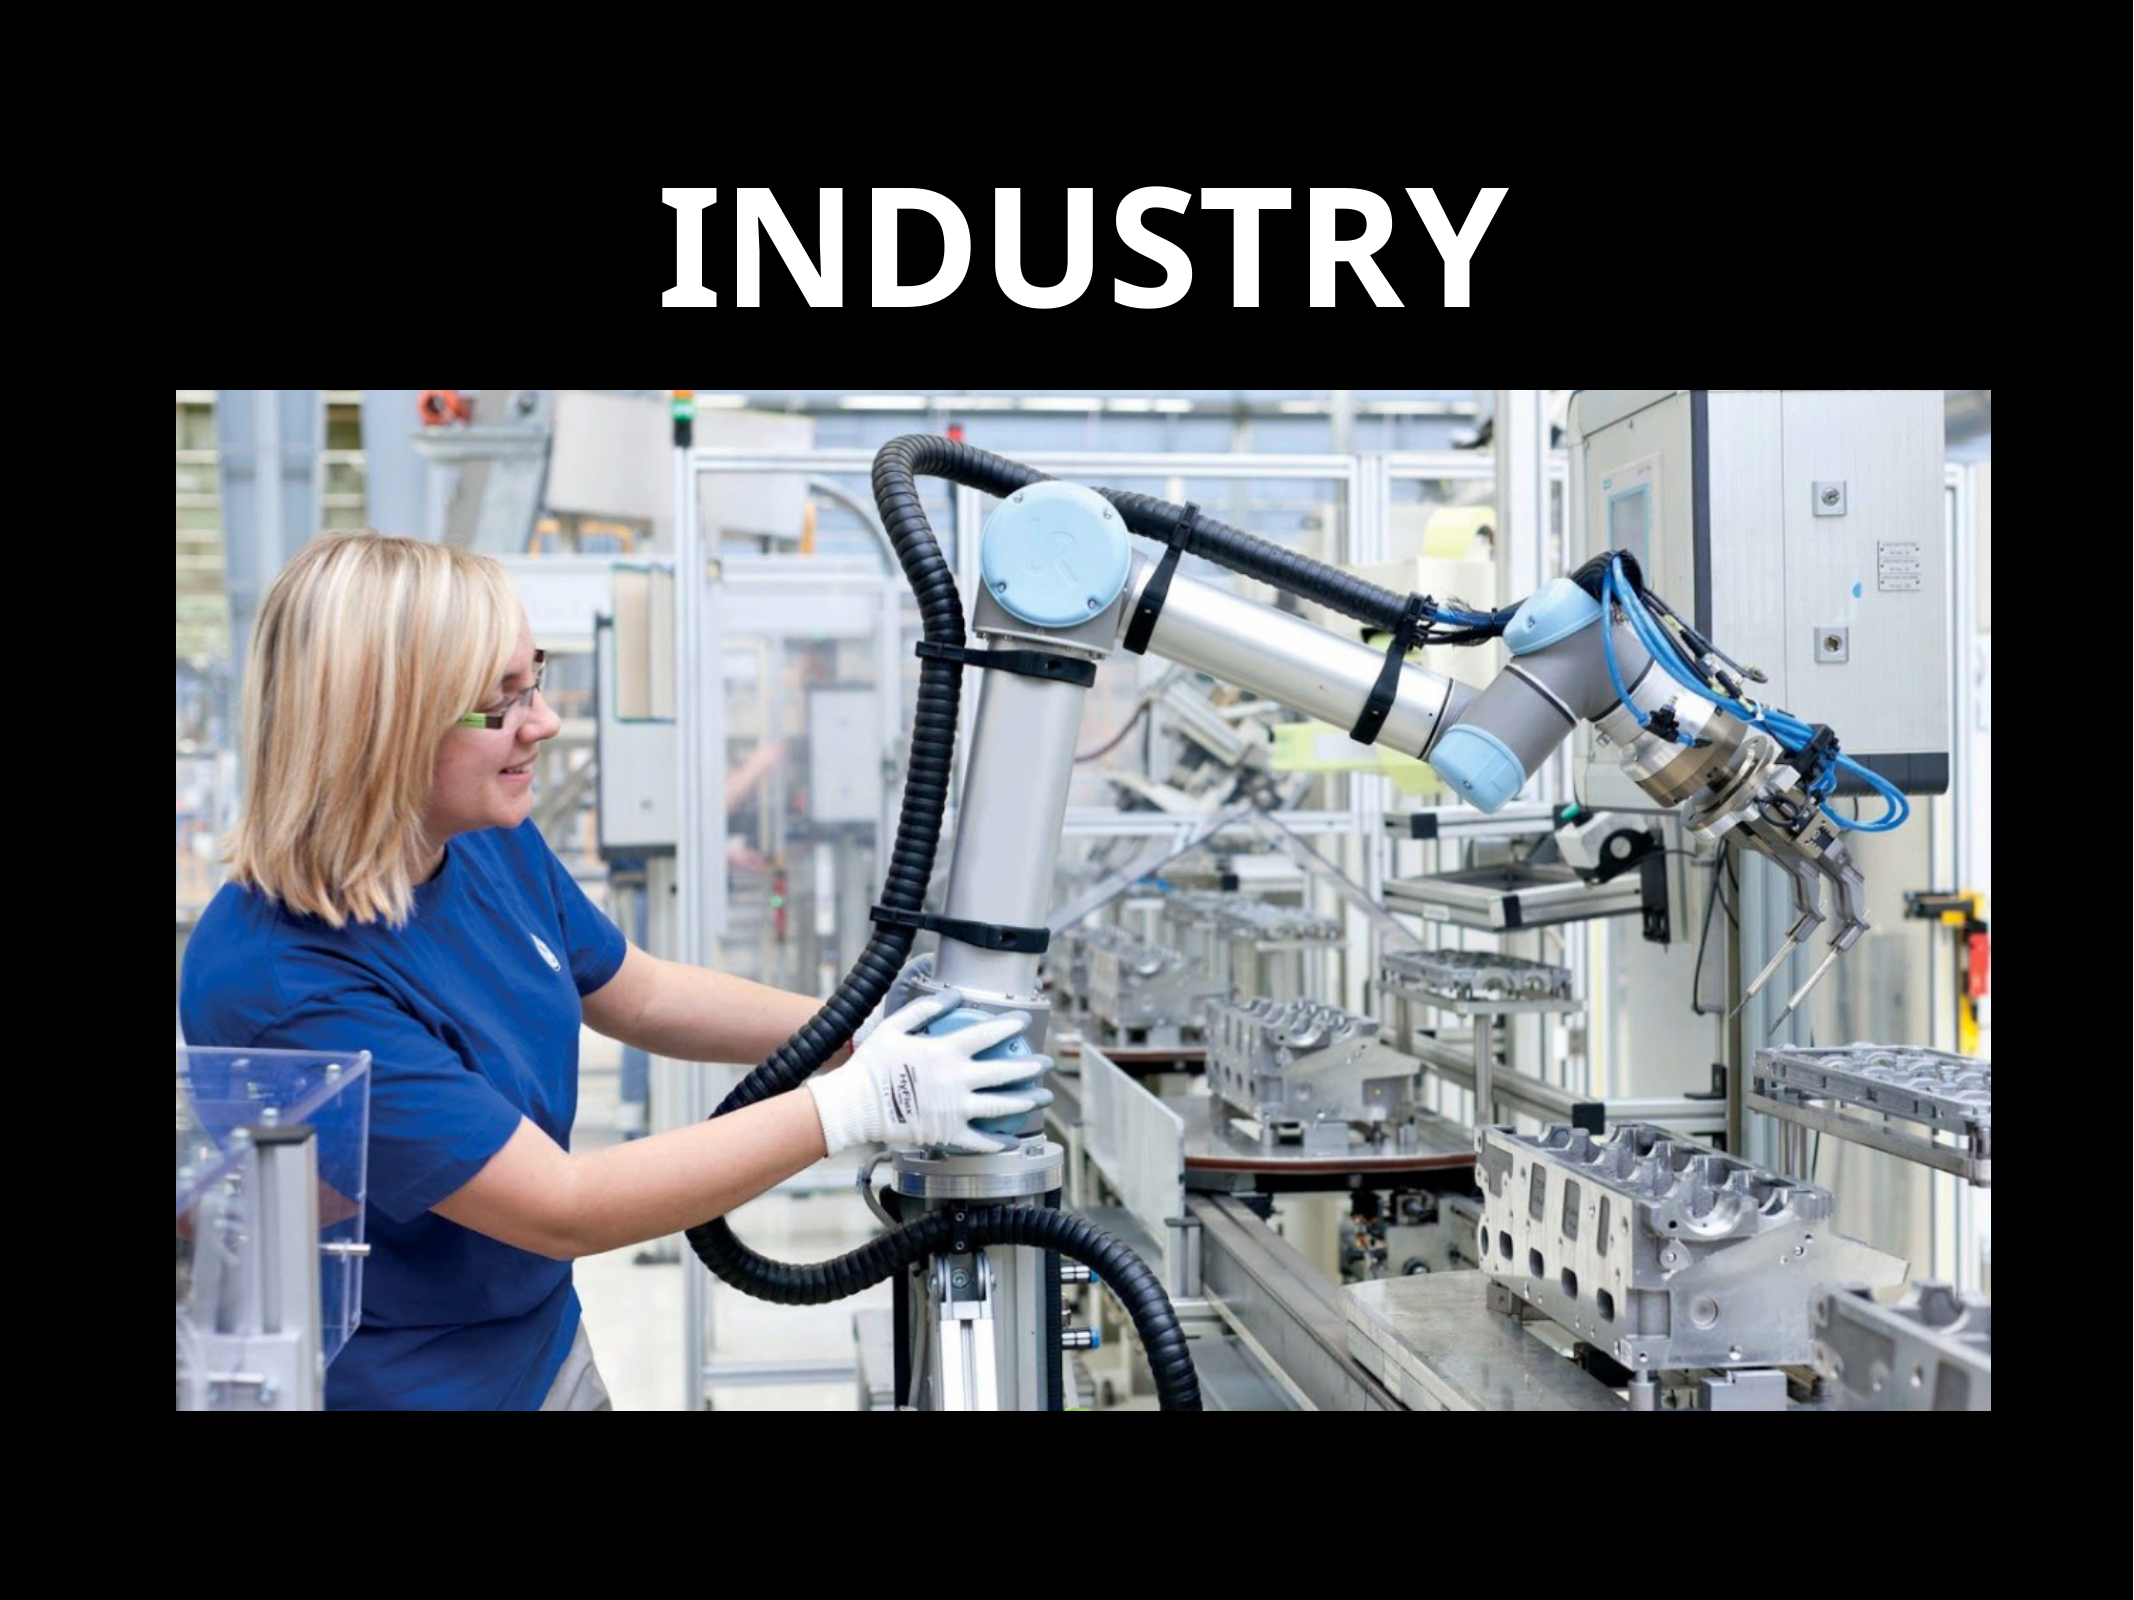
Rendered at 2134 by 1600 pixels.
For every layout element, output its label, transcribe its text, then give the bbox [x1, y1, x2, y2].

picture [176, 390, 1991, 1412]
text_box INDUSTRY [507, 132, 1661, 349]
